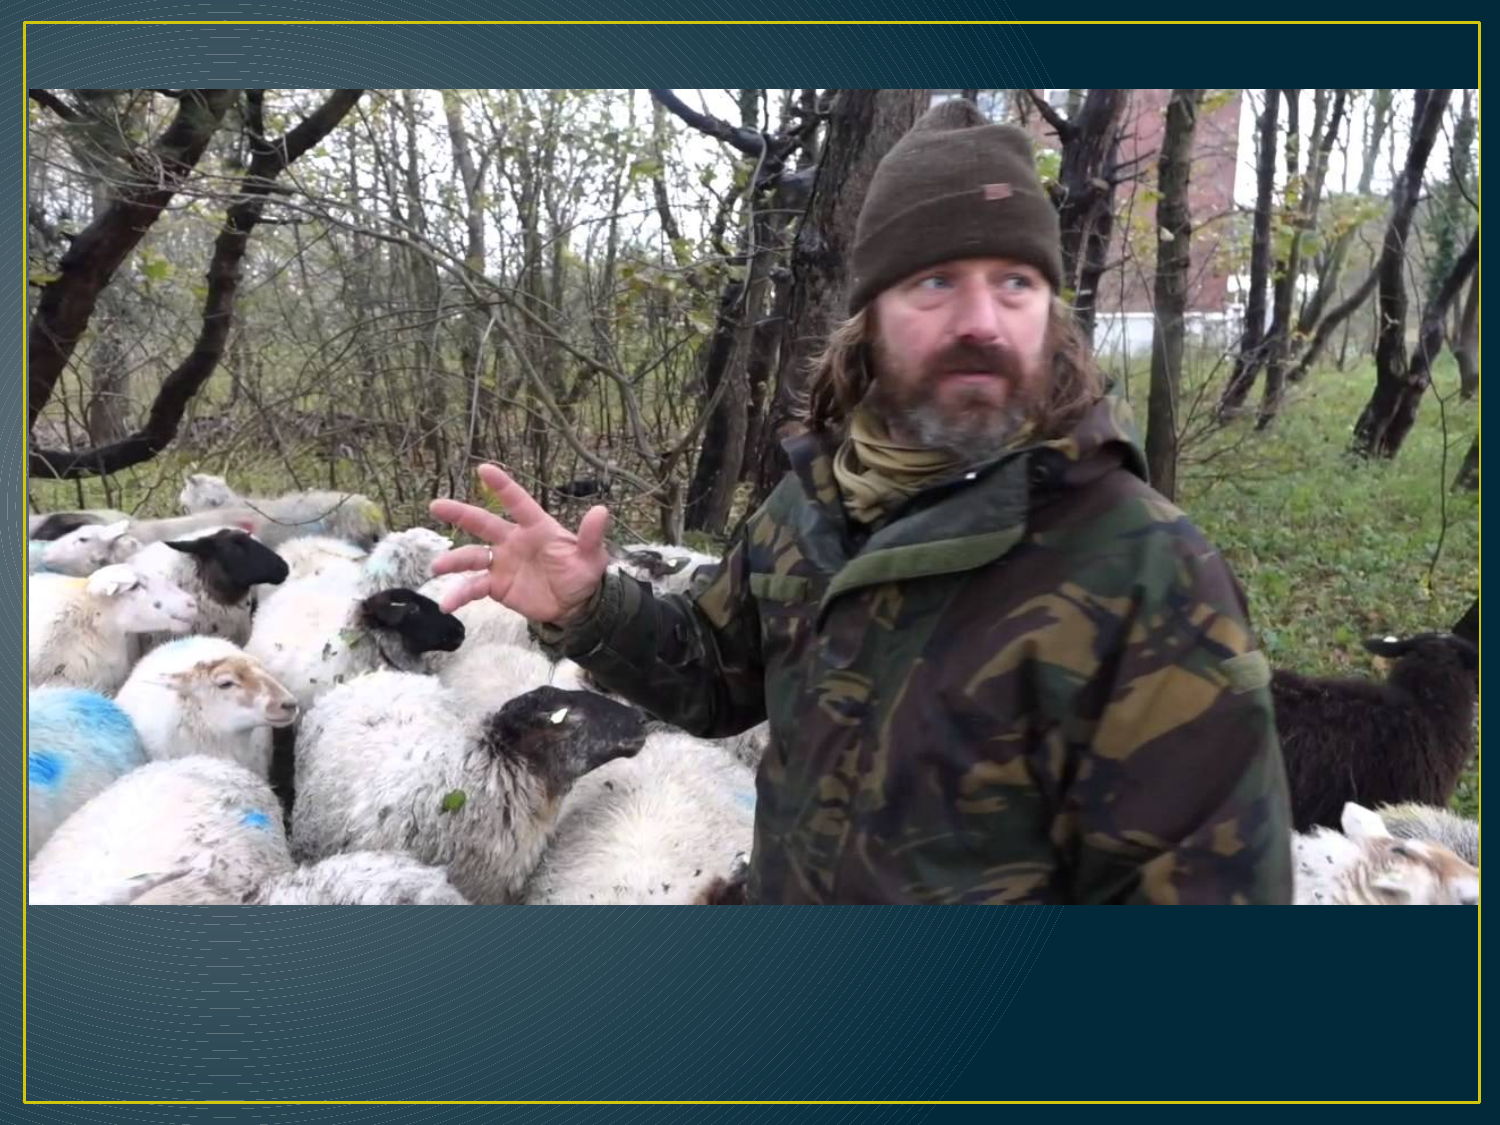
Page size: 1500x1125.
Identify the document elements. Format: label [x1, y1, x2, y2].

picture [1021, 910, 1032, 919]
picture [1015, 83, 1025, 89]
list [29, 89, 1479, 906]
